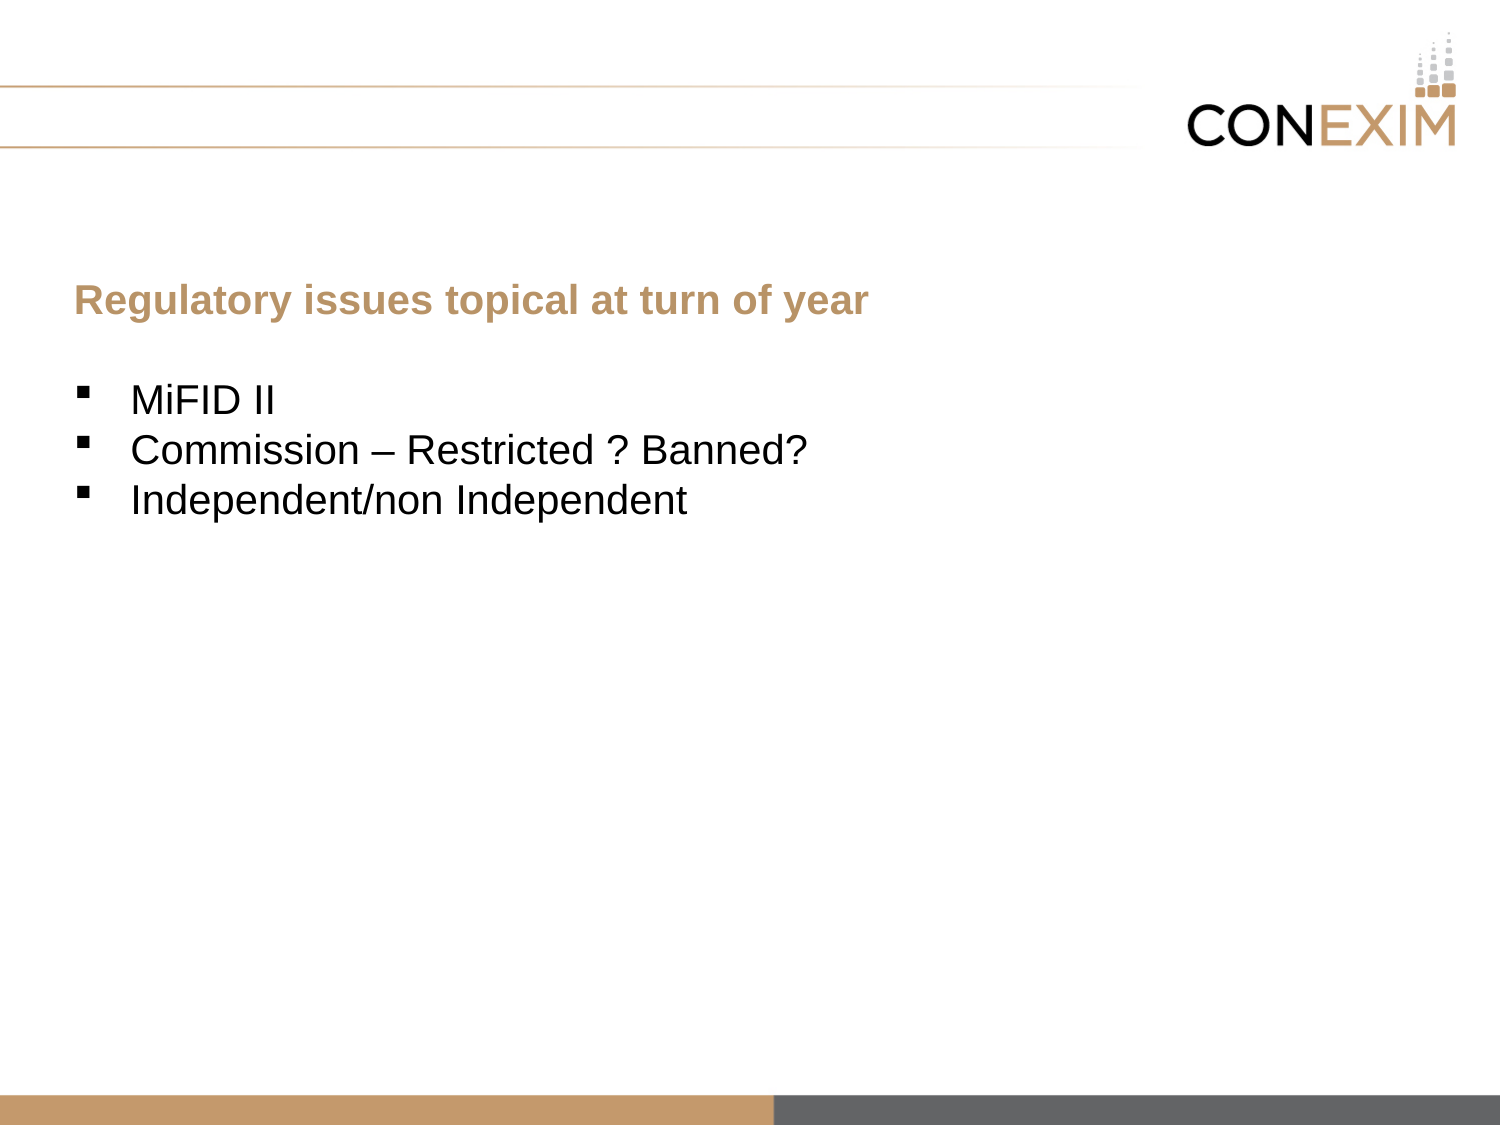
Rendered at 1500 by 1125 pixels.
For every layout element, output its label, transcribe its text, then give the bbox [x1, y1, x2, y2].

picture [0, 0, 1500, 1125]
text_box Regulatory issues topical at turn of year MiFID II Commission – Restricted ? Banned? Independent/non Independent [59, 265, 1409, 531]
